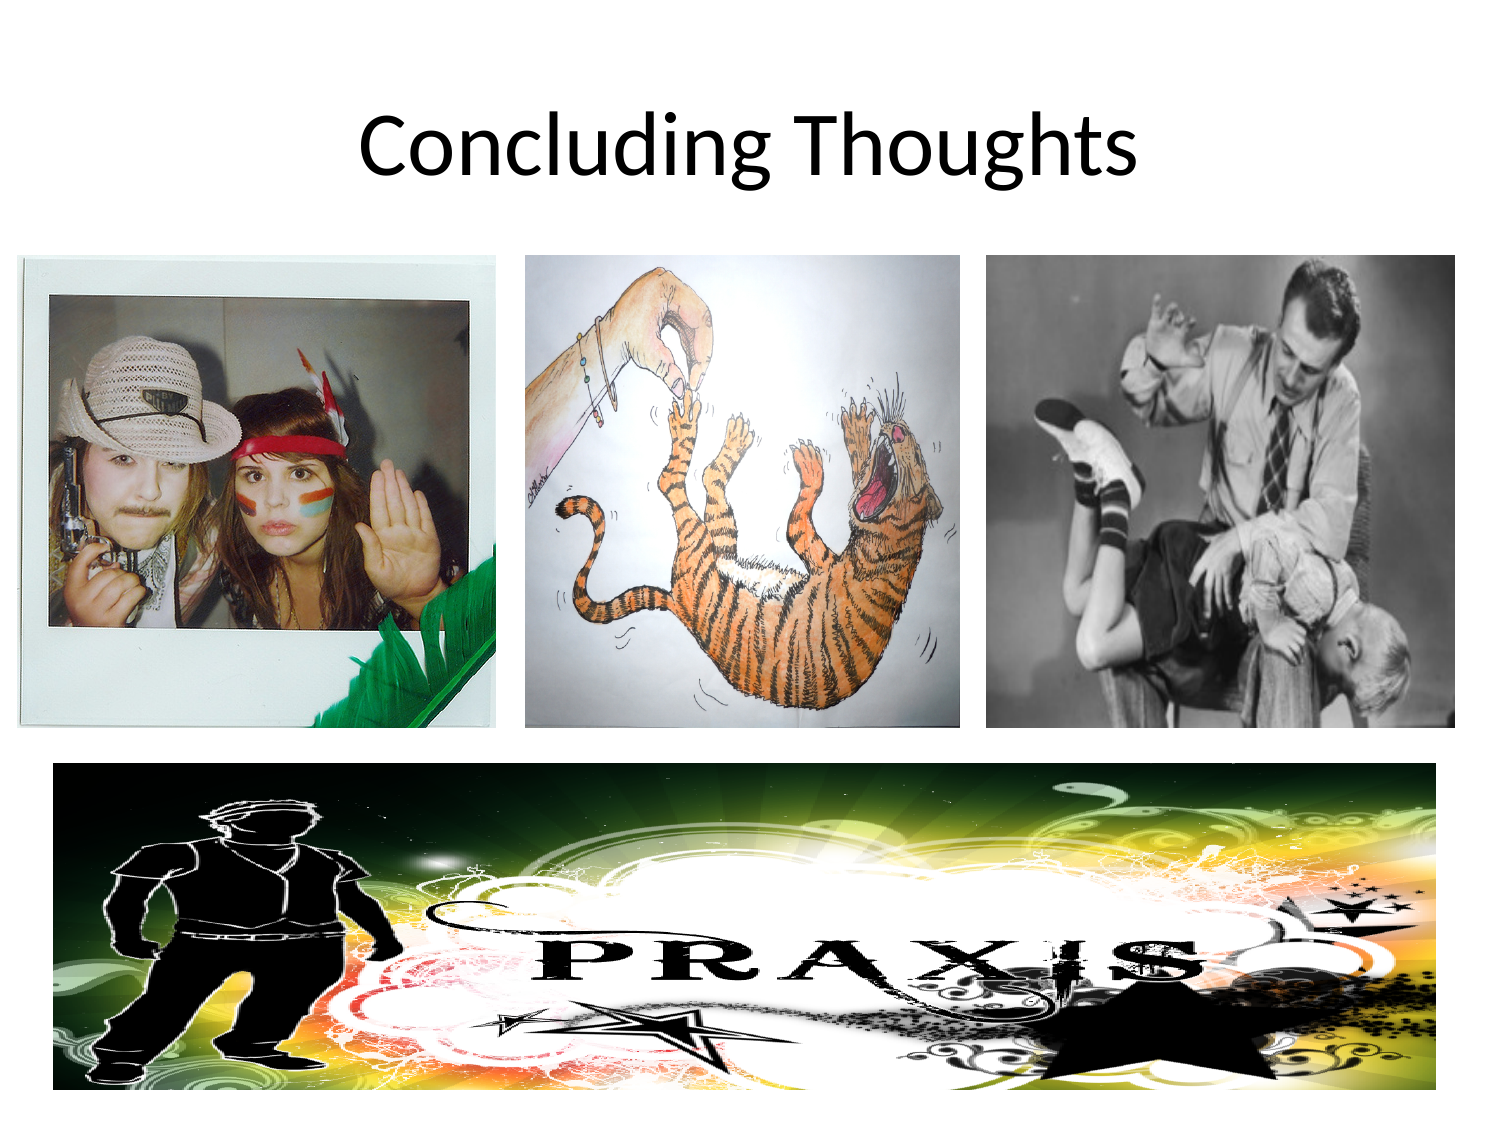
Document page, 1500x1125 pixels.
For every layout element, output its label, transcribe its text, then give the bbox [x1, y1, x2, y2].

title Concluding Thoughts [75, 45, 1425, 233]
picture [985, 255, 1456, 729]
picture [52, 763, 1436, 1090]
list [17, 255, 496, 729]
picture [525, 255, 960, 729]
